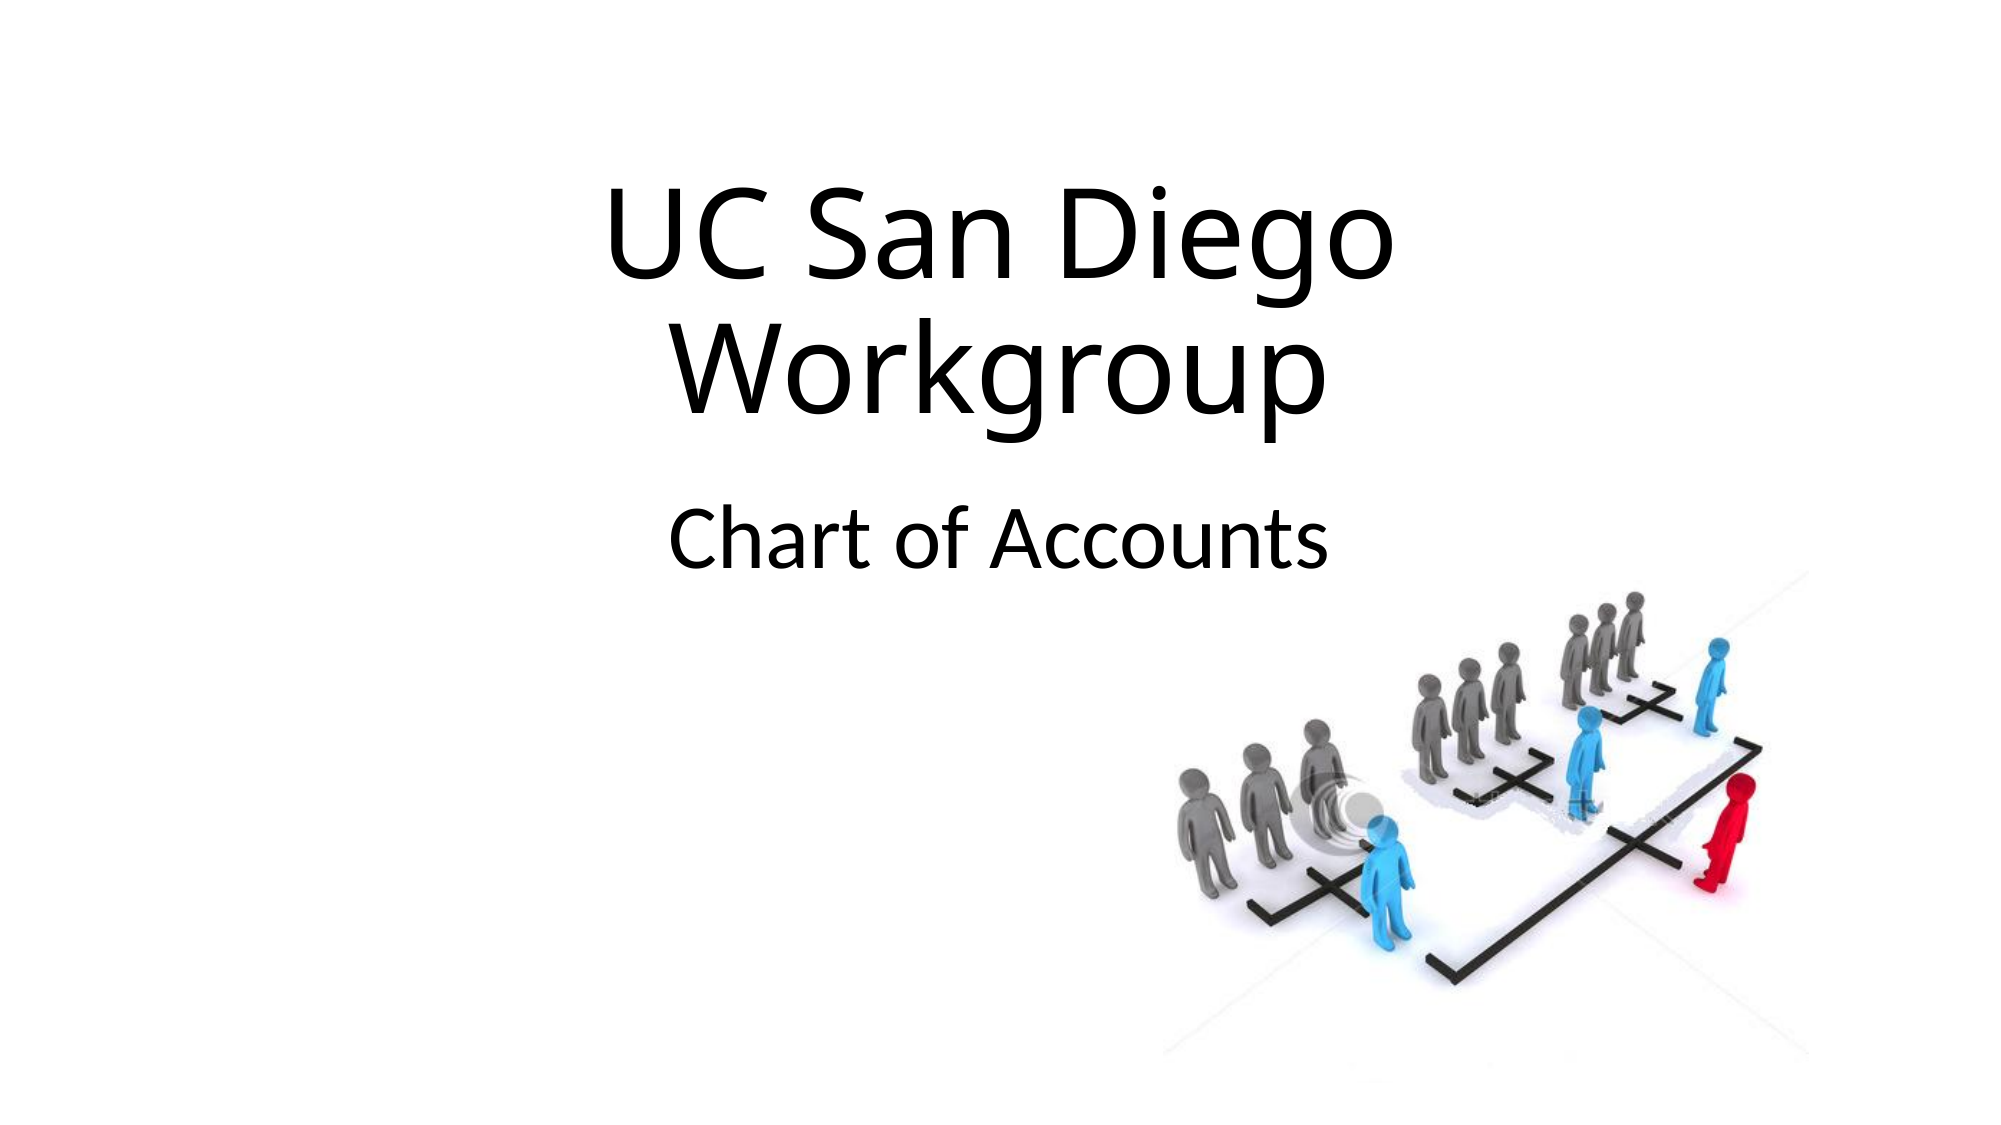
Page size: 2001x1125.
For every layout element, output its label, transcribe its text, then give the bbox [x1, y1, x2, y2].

title UC San Diego Workgroup [249, 291, 1750, 448]
picture [1163, 569, 1809, 1083]
subtitle Chart of Accounts [452, 482, 1548, 754]
